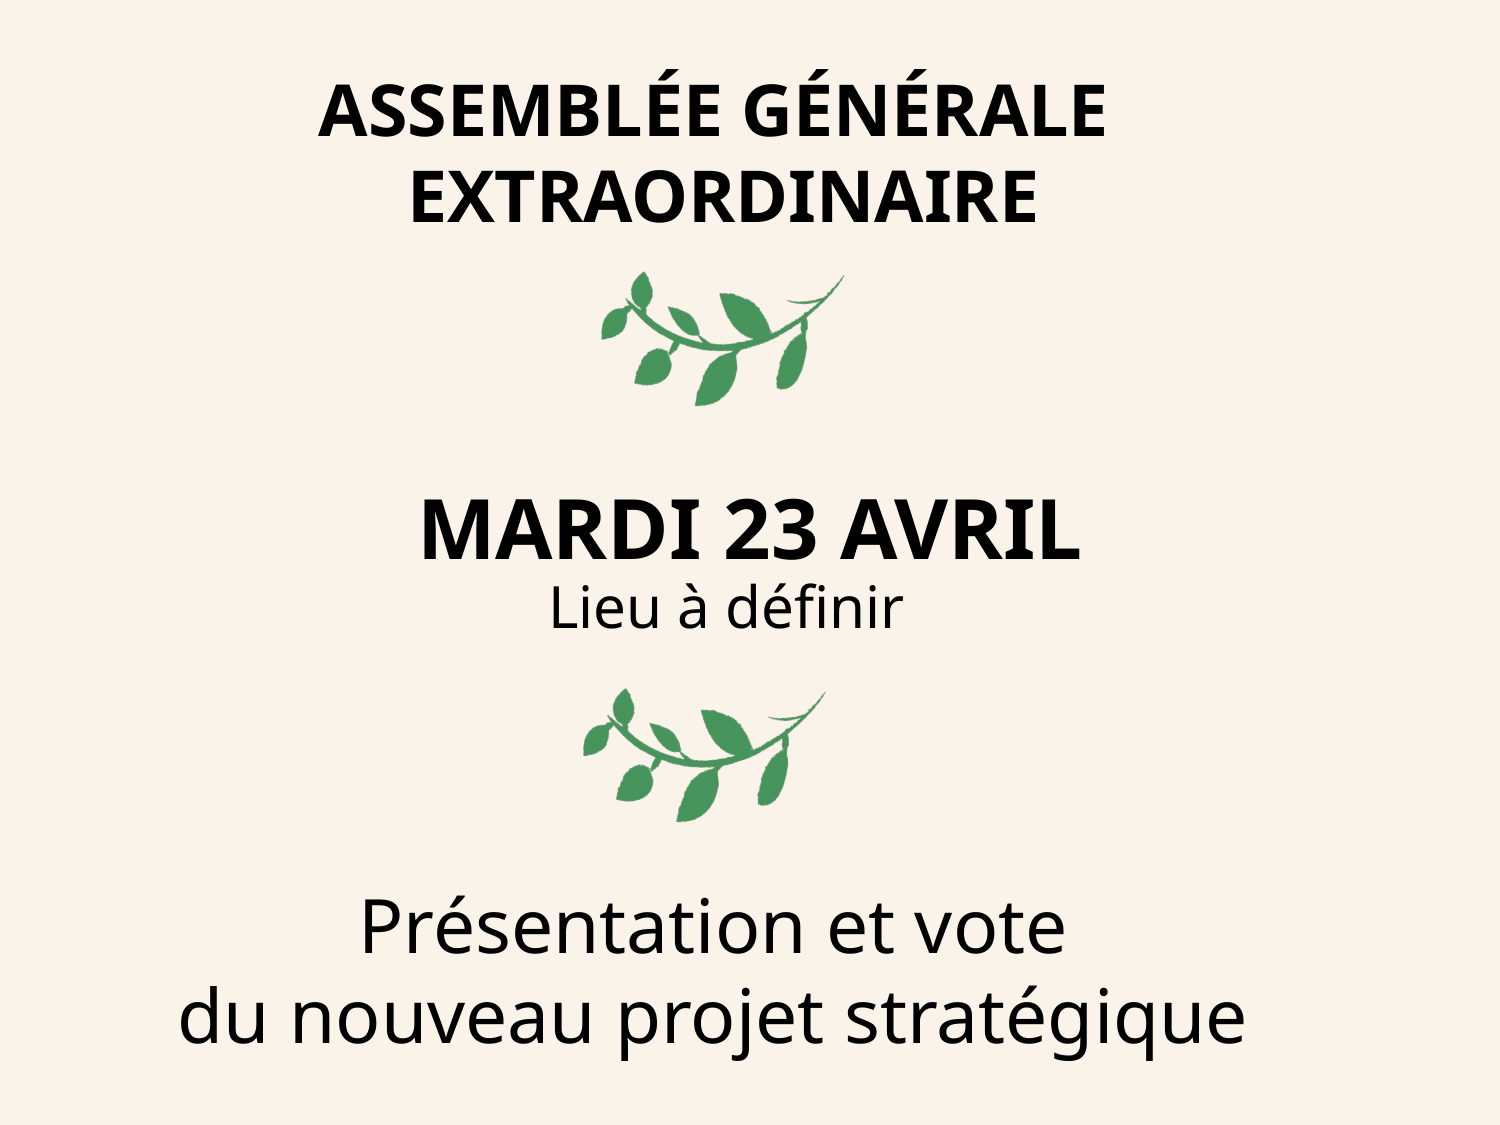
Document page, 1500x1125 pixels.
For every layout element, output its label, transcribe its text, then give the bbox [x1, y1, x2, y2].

text_box MARDI 23 AVRIL [68, 468, 1432, 602]
picture [580, 193, 866, 466]
text_box Présentation et vote du nouveau projet stratégique [79, 870, 1367, 1066]
picture [562, 610, 847, 882]
text_box Assemblée générale extraordinaire [41, 57, 1405, 246]
text_box Lieu à définir [419, 562, 1034, 648]
